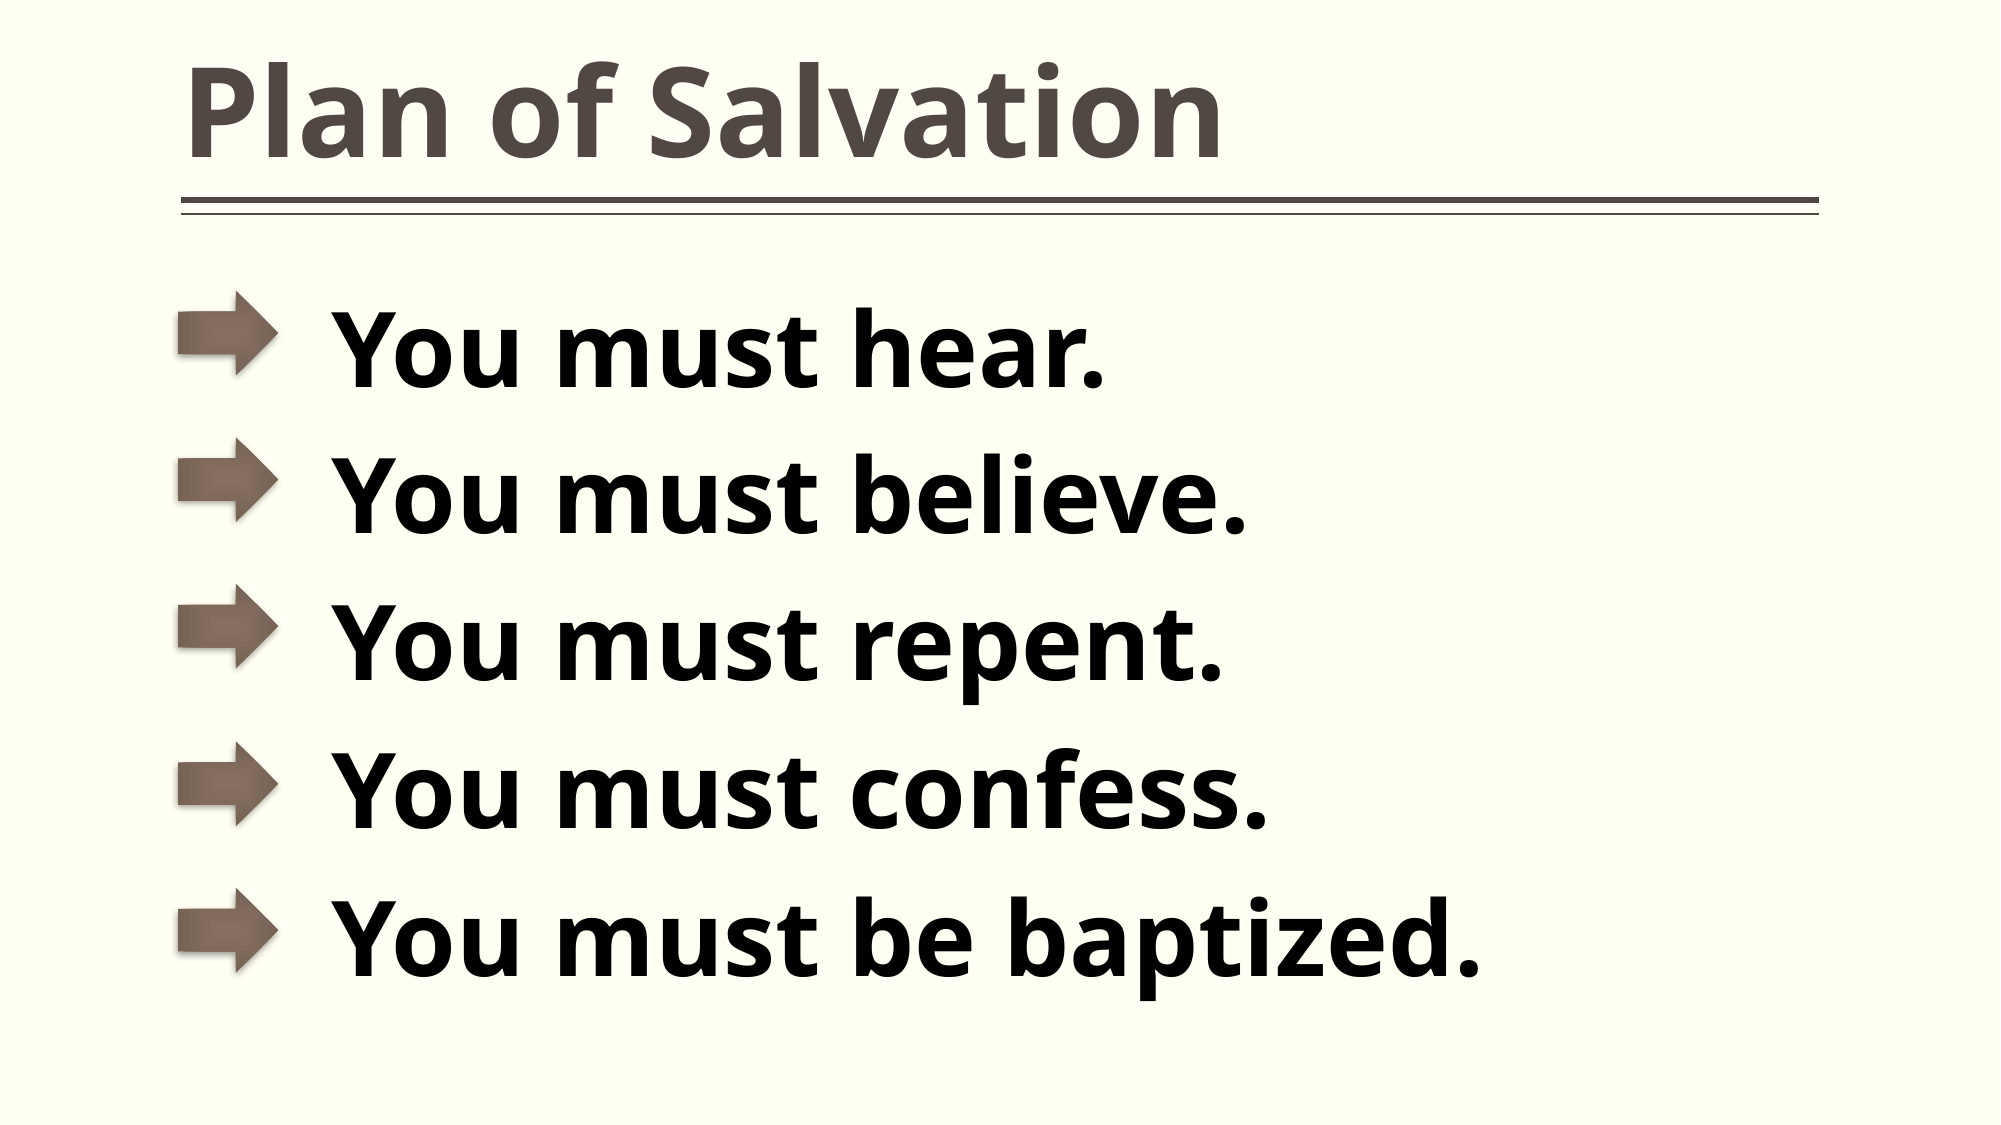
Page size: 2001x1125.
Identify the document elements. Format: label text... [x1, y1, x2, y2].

title Plan of Salvation [181, 12, 1819, 193]
text_box [177, 887, 279, 973]
text_box [177, 437, 279, 523]
text_box [177, 741, 279, 827]
text_box [177, 290, 279, 376]
list You must hear. You must believe. You must repent. You must confess. You must be baptized. [331, 262, 1816, 1013]
text_box [177, 583, 279, 669]
